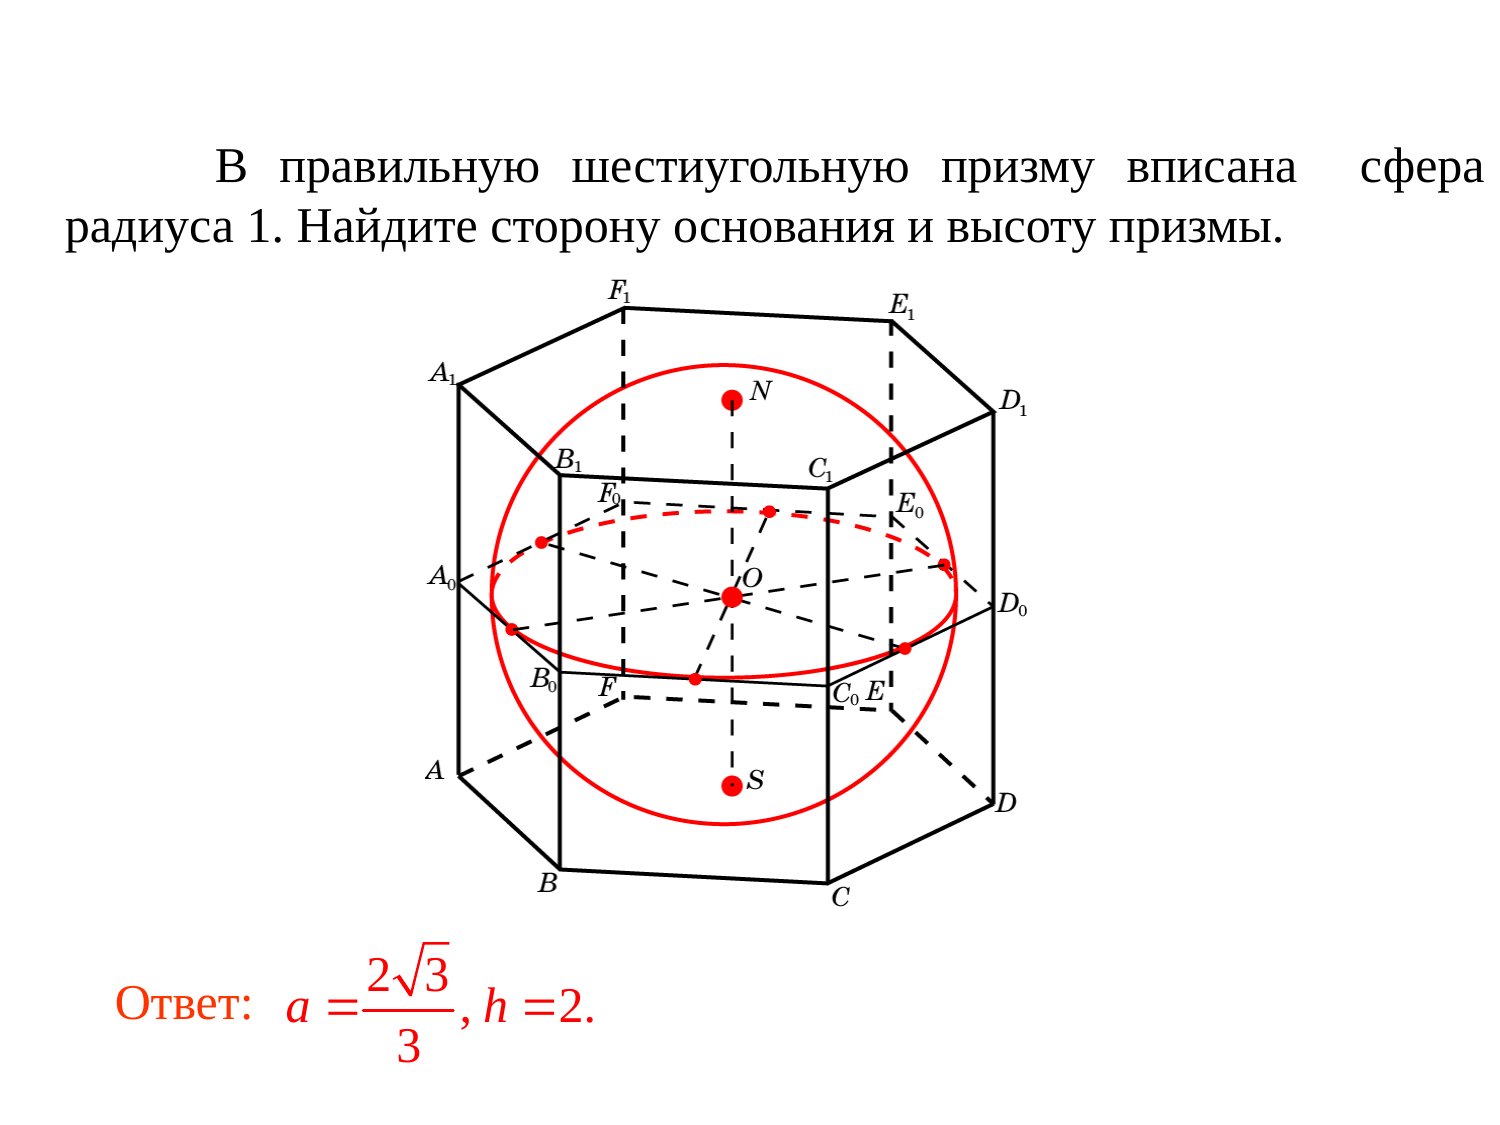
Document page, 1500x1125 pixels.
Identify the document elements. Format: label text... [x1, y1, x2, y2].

text_box В правильную шестиугольную призму вписана сфера радиуса 1. Найдите сторону основания и высоту призмы. [50, 124, 1500, 260]
picture [424, 274, 1029, 913]
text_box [99, 937, 597, 1069]
